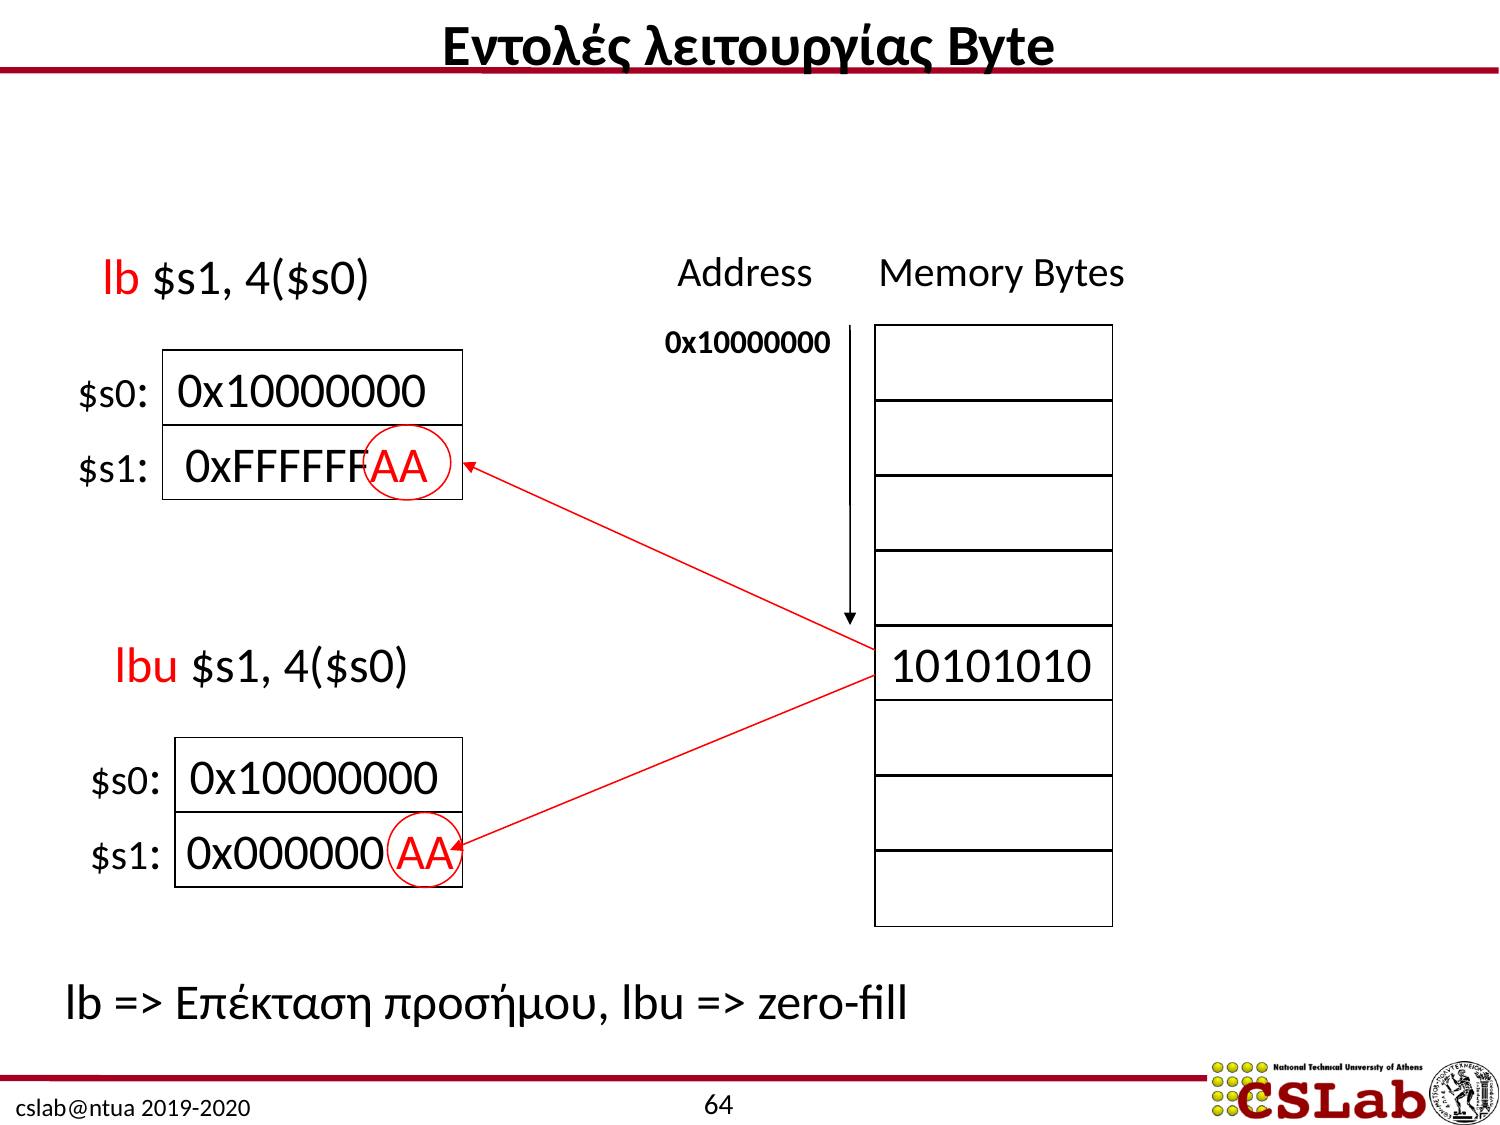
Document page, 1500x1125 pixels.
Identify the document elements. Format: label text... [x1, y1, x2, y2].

text_box 0x000000 AA [431, 856, 463, 888]
text_box [874, 549, 1113, 624]
text_box 0xFFFFFFAA [175, 424, 406, 500]
text_box 0x000000 AA [432, 812, 463, 844]
text_box [363, 424, 451, 500]
text_box 10101010 [874, 624, 1113, 700]
text_box lb $s1, 4($s0) [87, 237, 450, 313]
picture [1207, 1060, 1499, 1125]
text_box 0x10000000 [650, 312, 850, 368]
text_box [874, 774, 1113, 852]
text_box [874, 324, 1113, 399]
text_box Εντολές λειτουργίας Byte [0, 0, 1499, 71]
slide_number 64 [562, 1077, 876, 1118]
footer cslab@ntua 2019-2020 [0, 1083, 270, 1114]
text_box [874, 477, 1113, 549]
text_box [874, 399, 1113, 477]
text_box 0x10000000 [188, 737, 463, 812]
text_box [387, 812, 463, 888]
text_box [874, 700, 1113, 774]
text_box [874, 852, 1113, 927]
text_box [462, 461, 876, 651]
text_box 0x000000 AA [188, 812, 419, 888]
text_box [450, 674, 876, 851]
text_box [843, 324, 857, 625]
text_box 0xFFFFFFAA [408, 424, 463, 500]
text_box Memory Bytes [863, 237, 1140, 303]
text_box $s1: [75, 812, 188, 888]
text_box $s0: [75, 737, 188, 812]
text_box $s0: [62, 349, 175, 424]
text_box lbu $s1, 4($s0) [99, 624, 463, 700]
text_box Address [662, 237, 850, 303]
text_box [462, 274, 838, 350]
text_box 0x10000000 [175, 349, 463, 424]
text_box lb => Επέκταση προσήμου, lbu => zero-fill [49, 962, 1223, 1038]
text_box $s1: [62, 424, 175, 500]
